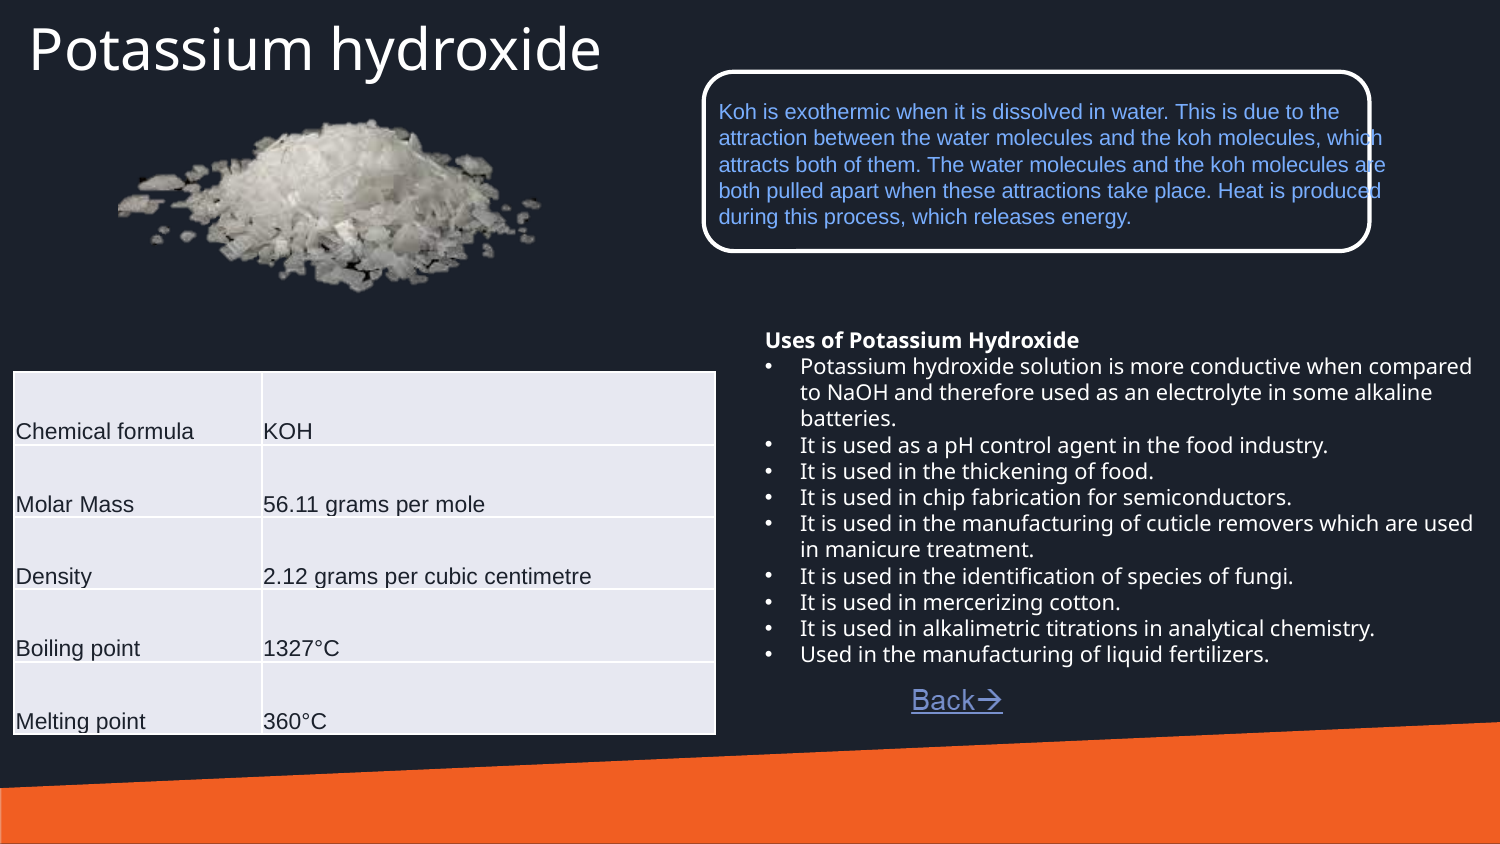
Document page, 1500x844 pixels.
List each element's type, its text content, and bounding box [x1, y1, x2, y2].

list [652, 55, 1450, 826]
table_cell Molar Mass [15, 446, 261, 516]
table_cell Density [15, 518, 261, 588]
table_cell 360°C [263, 663, 714, 733]
table_cell 2.12 grams per cubic centimetre [263, 518, 714, 588]
picture [893, 671, 1253, 735]
table_cell Boiling point [15, 590, 261, 661]
table_cell 56.11 grams per mole [263, 446, 714, 516]
text_box Koh is exothermic when it is dissolved in water. This is due to the attraction between the water molecules and the koh molecules, which attracts both of them. The water molecules and the koh molecules are both pulled apart when these attractions take place. Heat is produced during this process, which releases energy. [703, 90, 1405, 237]
text_box [703, 69, 1370, 90]
table_header KOH [263, 373, 714, 444]
picture [118, 51, 549, 338]
table_cell Melting point [15, 663, 261, 733]
table_header Chemical formula [15, 373, 261, 444]
table_cell 1327°C [263, 590, 714, 661]
text_box Potassium hydroxide [14, 4, 639, 90]
text_box [705, 237, 1368, 254]
text_box Uses of Potassium Hydroxide Potassium hydroxide solution is more conductive when compared to NaOH and therefore used as an electrolyte in some alkaline batteries. It is used as a pH control agent in the food industry. It is used in the thickening of food. It is used in chip fabrication for semiconductors. It is used in the manufacturing of cuticle removers which are used in manicure treatment. It is used in the identification of species of fungi. It is used in mercerizing cotton. It is used in alkalimetric titrations in analytical chemistry. Used in the manufacturing of liquid fertilizers. [749, 318, 1500, 710]
